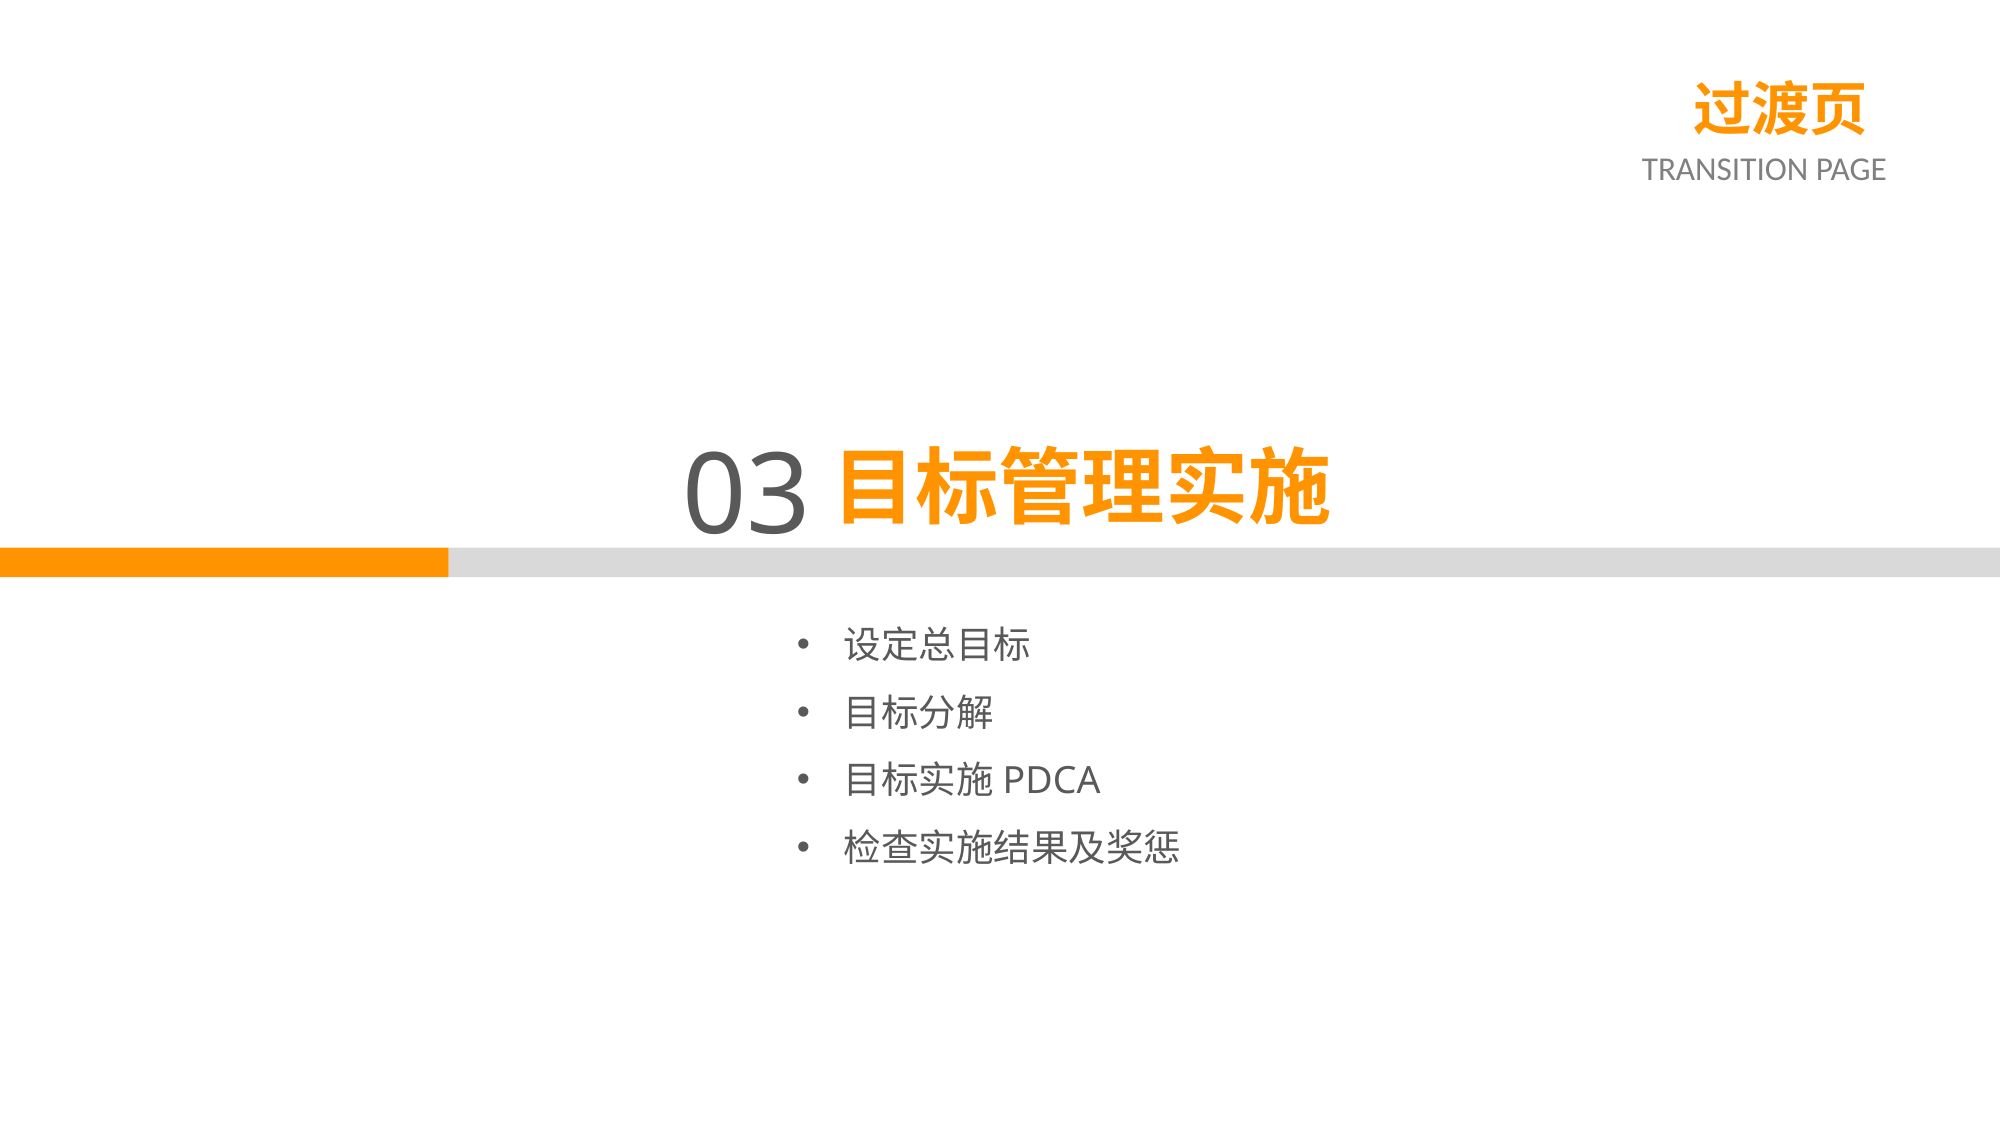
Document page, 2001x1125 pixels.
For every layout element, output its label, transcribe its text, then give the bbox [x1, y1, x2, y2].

text_box 设定总目标 目标分解 目标实施PDCA 检查实施结果及奖惩 [782, 591, 1373, 877]
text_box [631, 413, 1369, 566]
